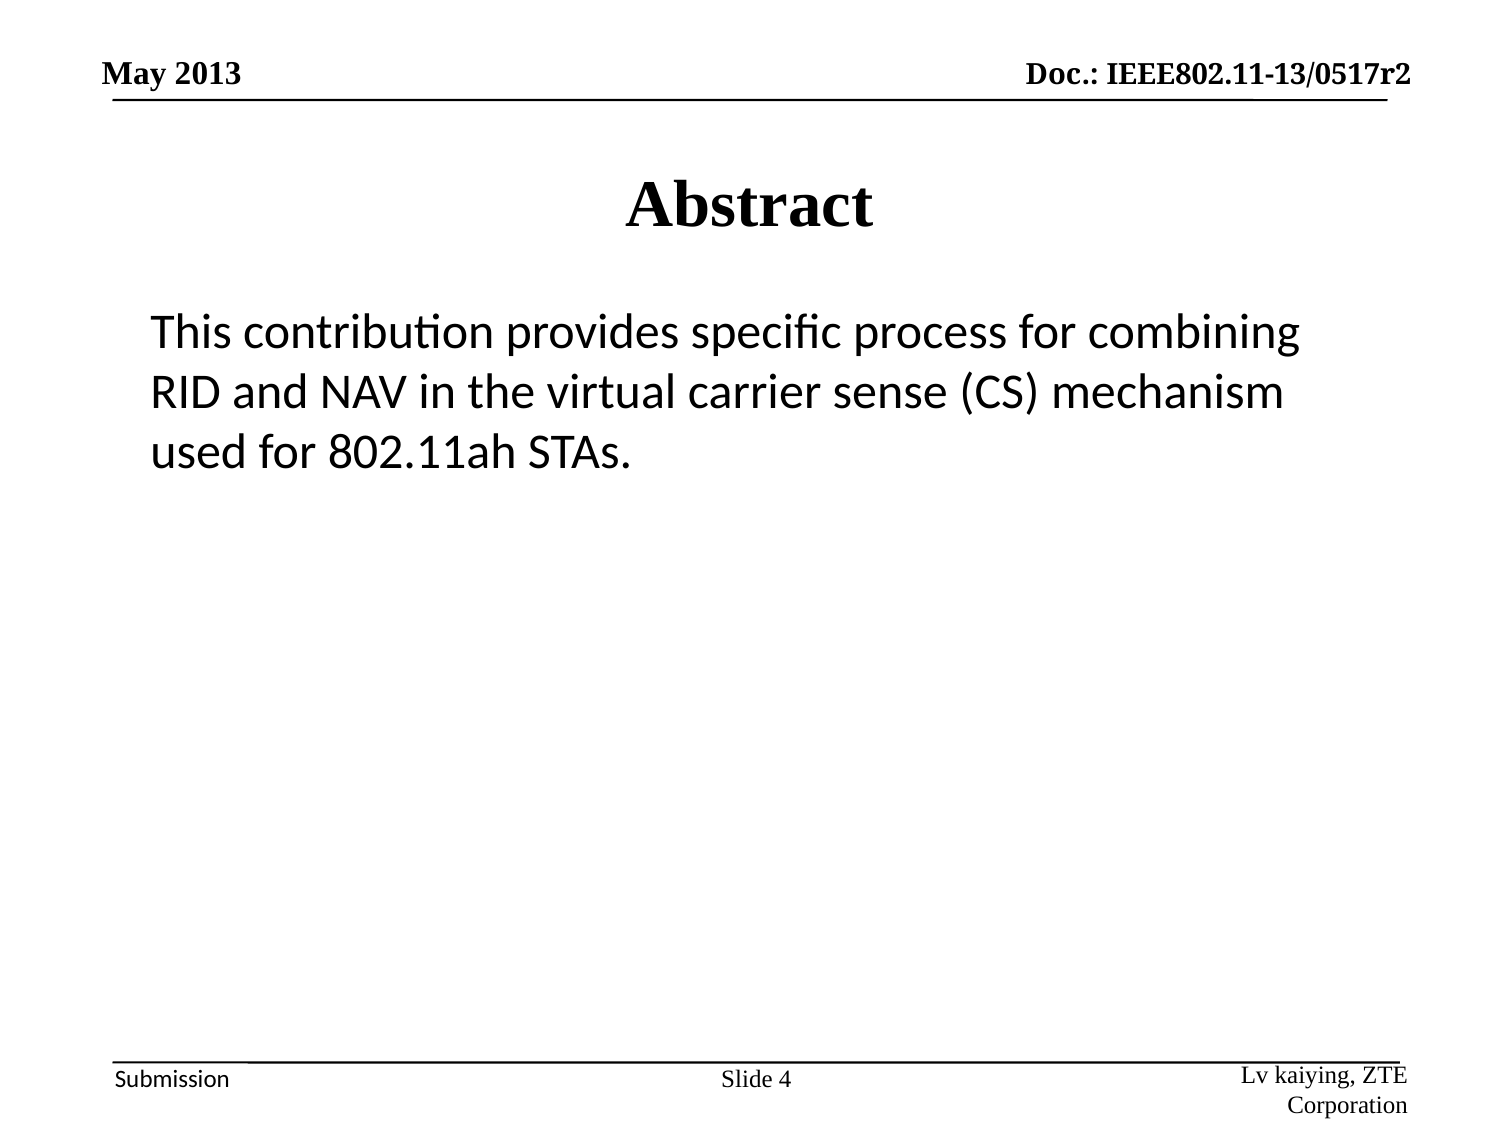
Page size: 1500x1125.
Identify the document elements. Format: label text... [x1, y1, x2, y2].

text_box Slide 4 [675, 1062, 838, 1093]
text_box [112, 267, 1388, 988]
footer Lv kaiying, ZTE Corporation [1116, 1058, 1409, 1089]
text_box Abstract [112, 112, 1388, 267]
text_box This contribution provides specific process for combining RID and NAV in the virtual carrier sense (CS) mechanism used for 802.11ah STAs. [135, 290, 1388, 486]
